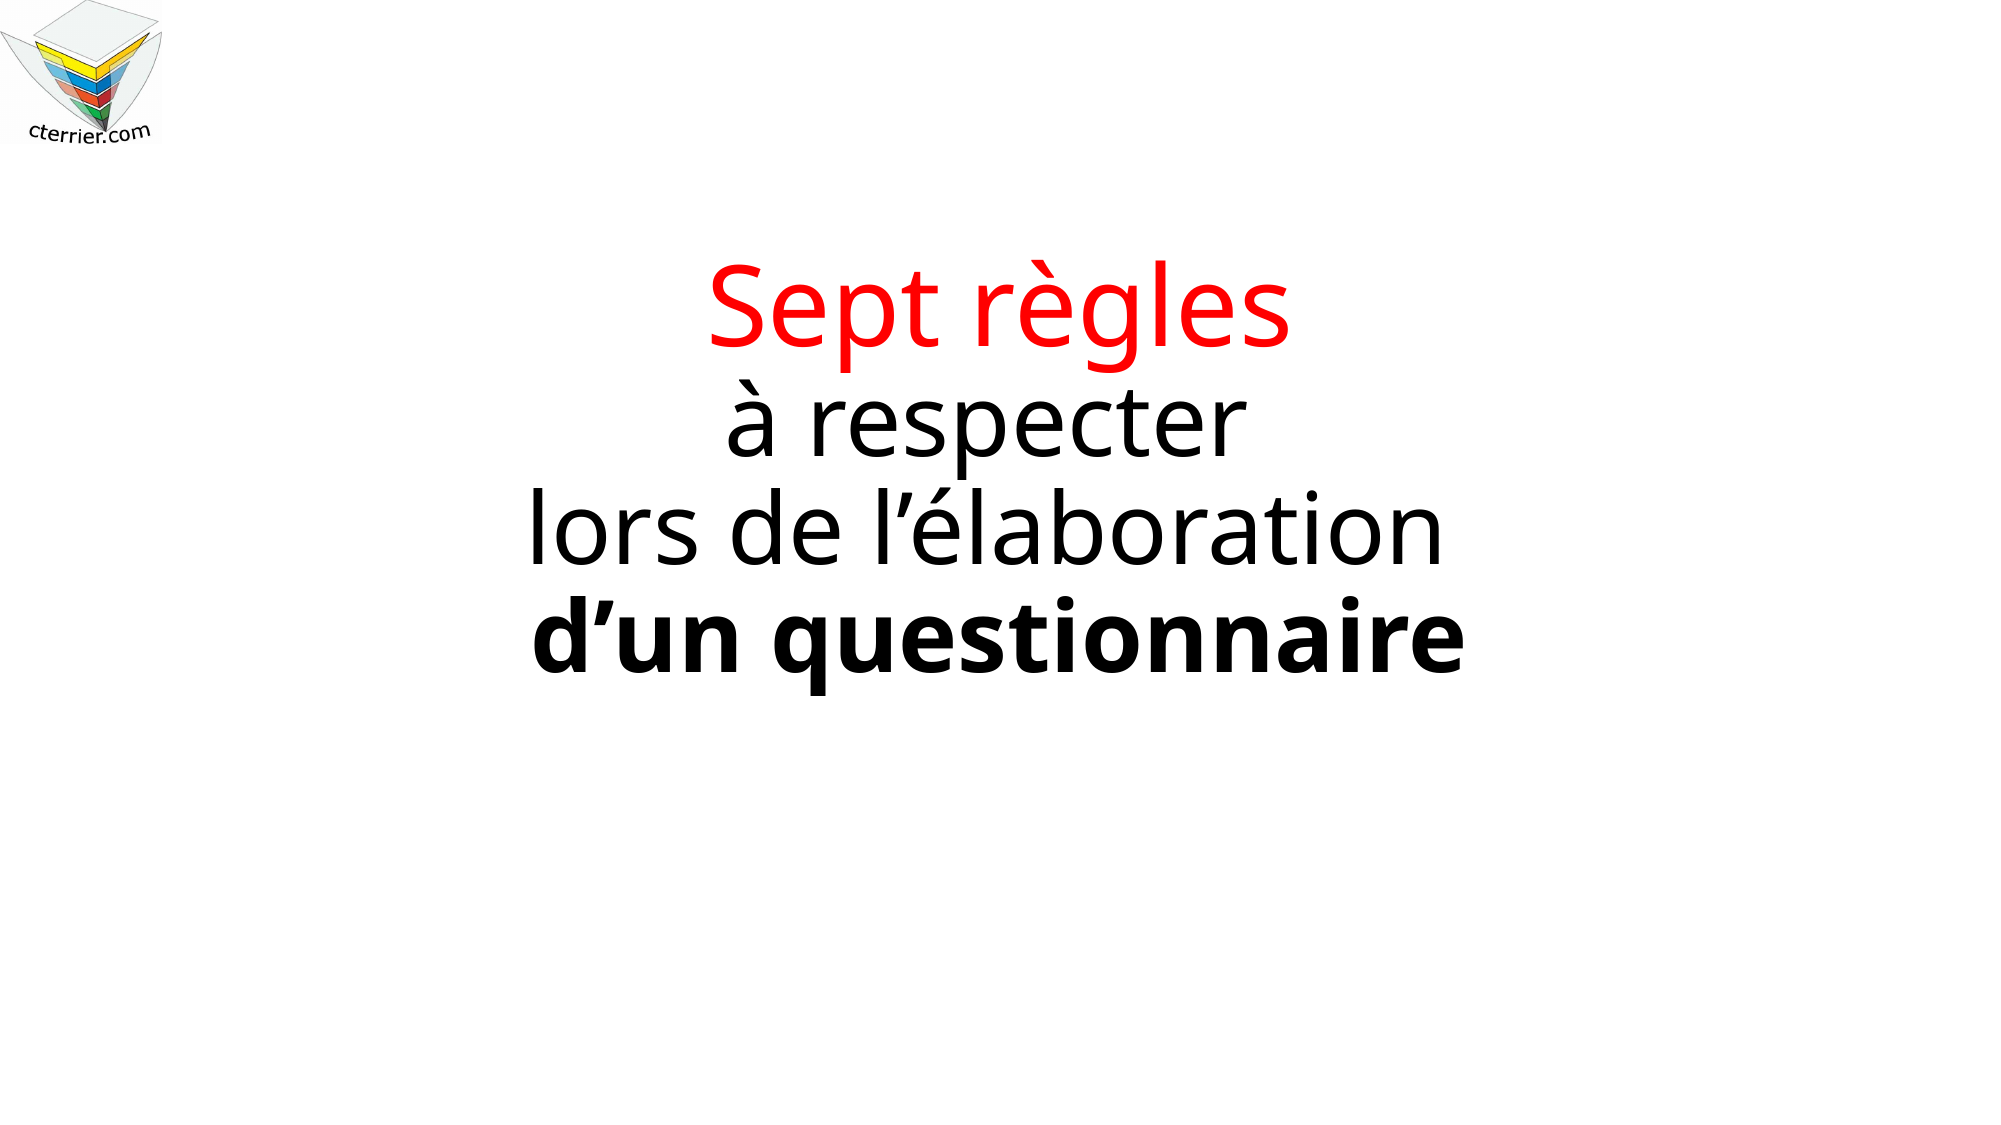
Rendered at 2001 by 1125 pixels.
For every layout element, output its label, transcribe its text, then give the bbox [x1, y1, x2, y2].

picture [0, 0, 162, 144]
title Sept règles à respecter lors de l’élaboration d’un questionnaire [249, 184, 1750, 702]
